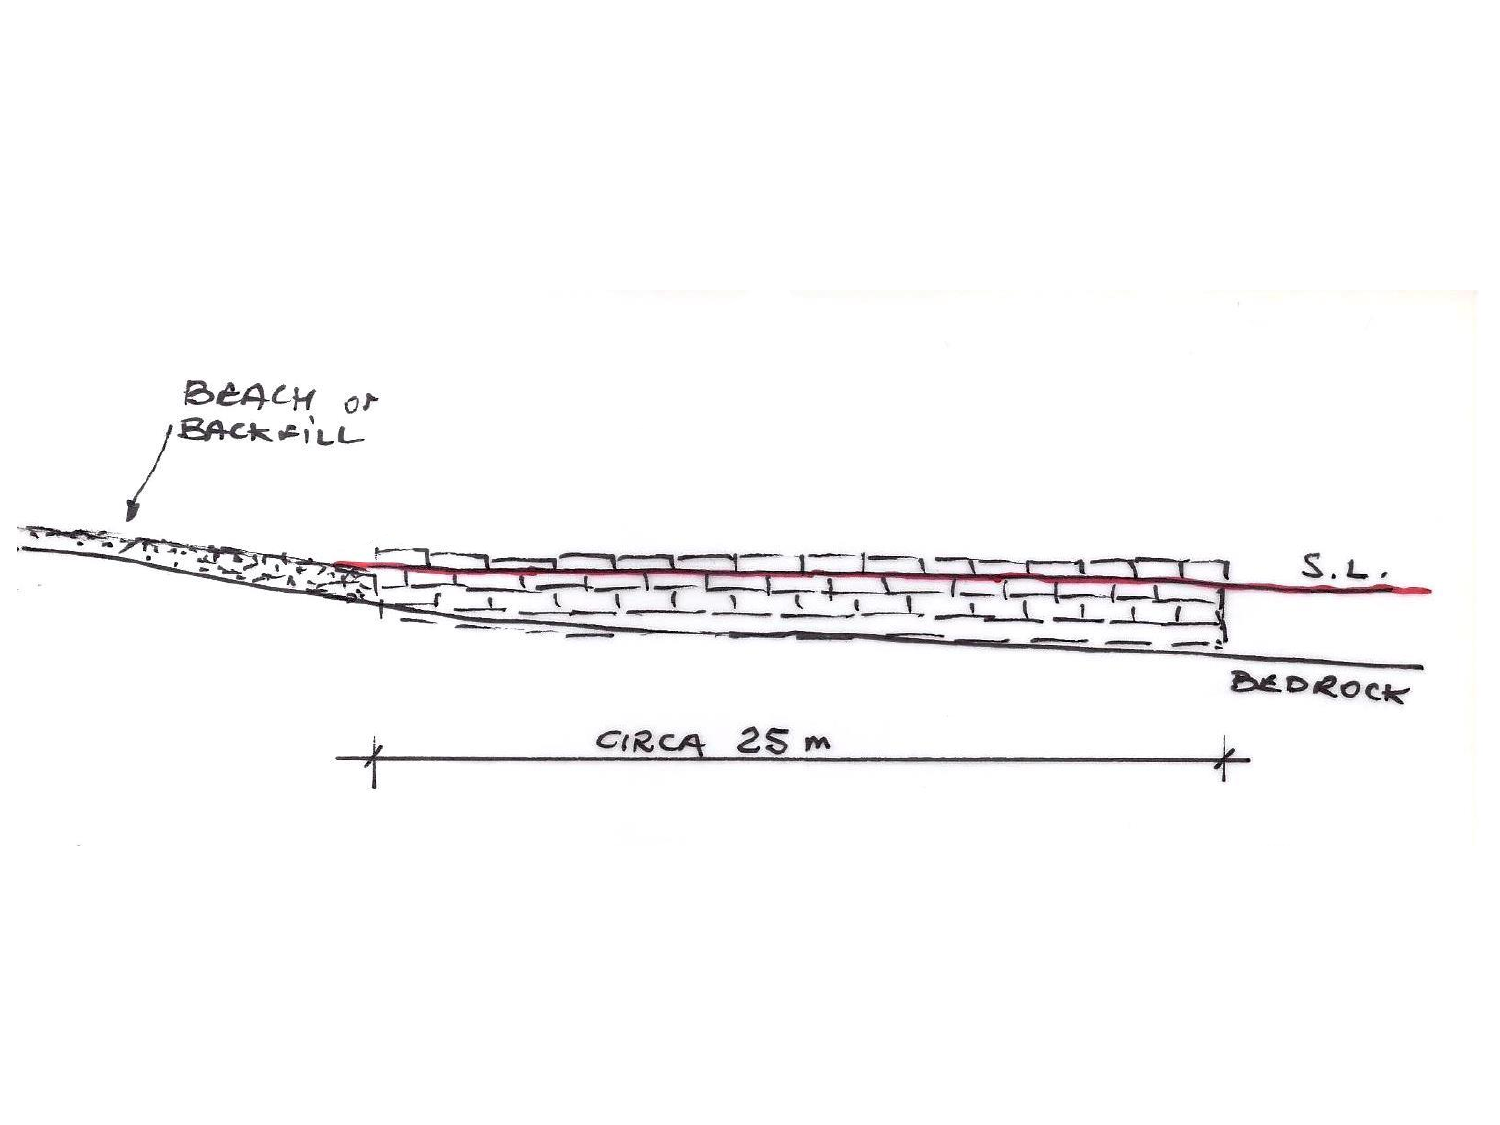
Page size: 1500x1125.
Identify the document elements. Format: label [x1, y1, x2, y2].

text_box [17, 290, 1484, 847]
